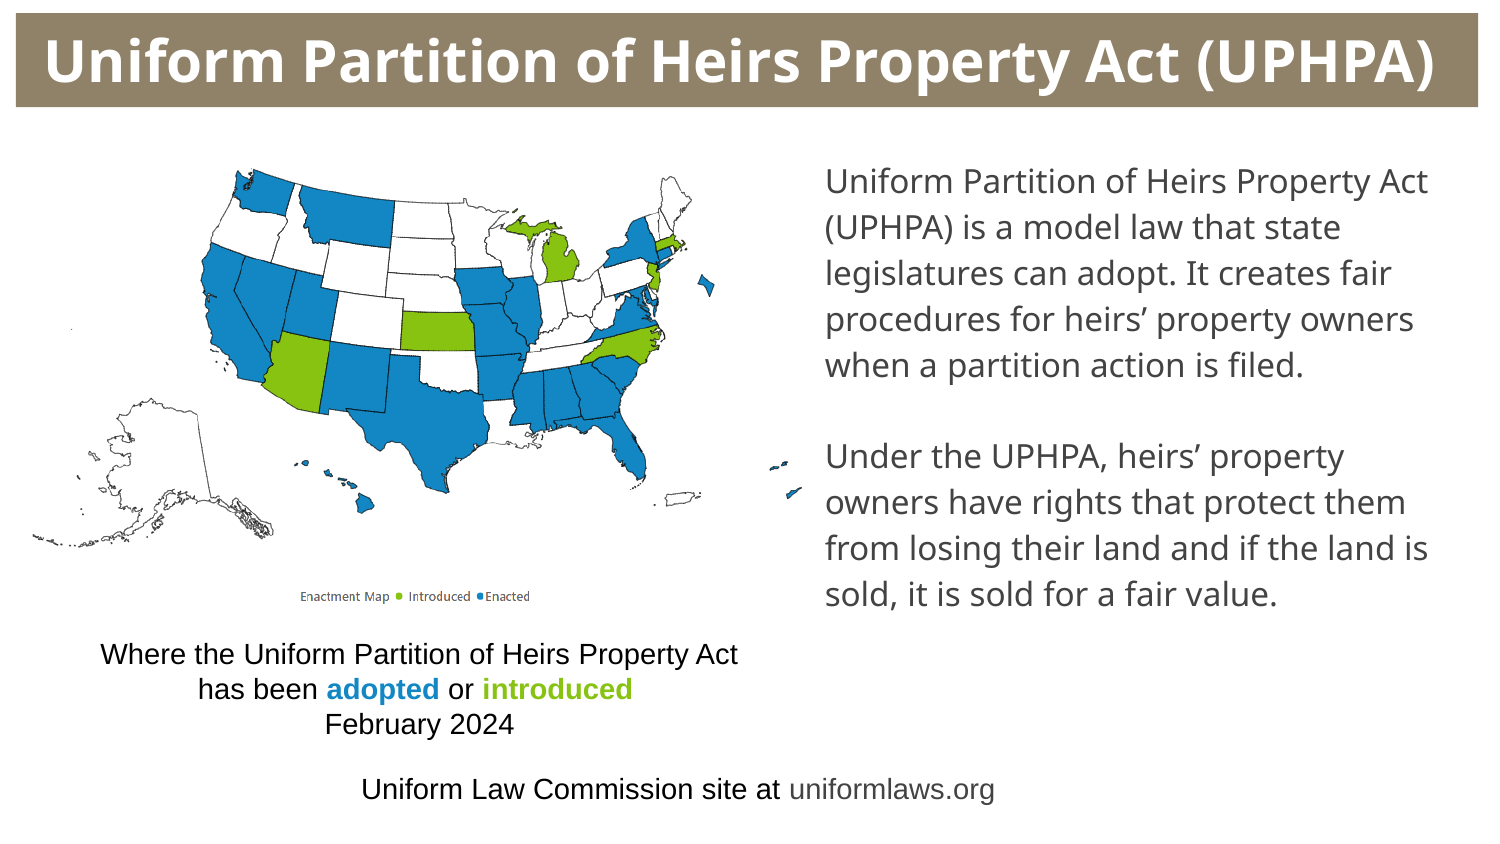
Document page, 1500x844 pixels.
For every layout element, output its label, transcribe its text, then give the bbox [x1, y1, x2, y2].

list Uniform Partition of Heirs Property Act (UPHPA) is a model law that state legislatures can adopt. It creates fair procedures for heirs’ property owners when a partition action is filed. Under the UPHPA, heirs’ property owners have rights that protect them from losing their land and if the land is sold, it is sold for a fair value. [809, 139, 1471, 719]
text_box Uniform Law Commission site at uniformlaws.org [346, 762, 1181, 813]
title Uniform Partition of Heirs Property Act (UPHPA) [29, 14, 1471, 109]
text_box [0, 145, 858, 749]
